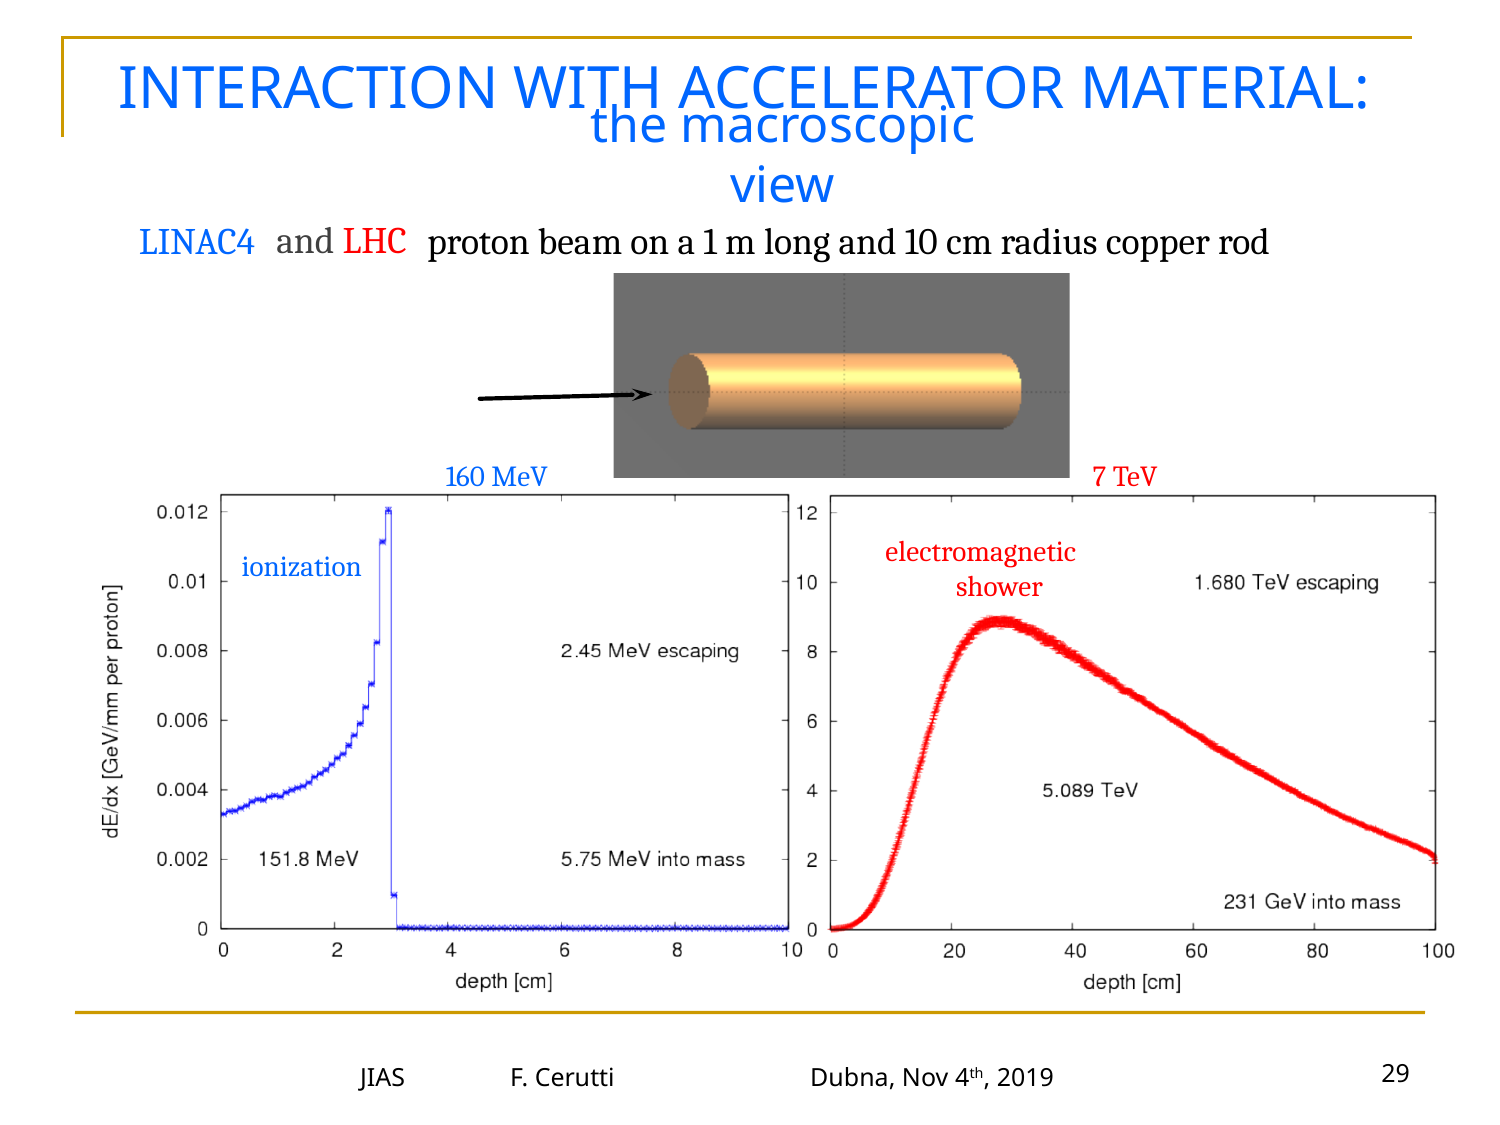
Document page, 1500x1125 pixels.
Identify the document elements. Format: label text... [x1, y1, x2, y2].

text_box LINAC4 [123, 209, 261, 284]
slide_number 29 [1243, 1023, 1426, 1100]
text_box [479, 273, 1070, 478]
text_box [783, 449, 1466, 996]
text_box the macroscopic view [519, 142, 1046, 182]
list proton beam on a 1 m long and 10 cm radius copper rod [411, 209, 1345, 285]
text_box and LHC [261, 208, 429, 284]
text_box INTERACTION WITH ACCELERATOR MATERIAL: [76, 29, 1413, 142]
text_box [68, 449, 778, 995]
